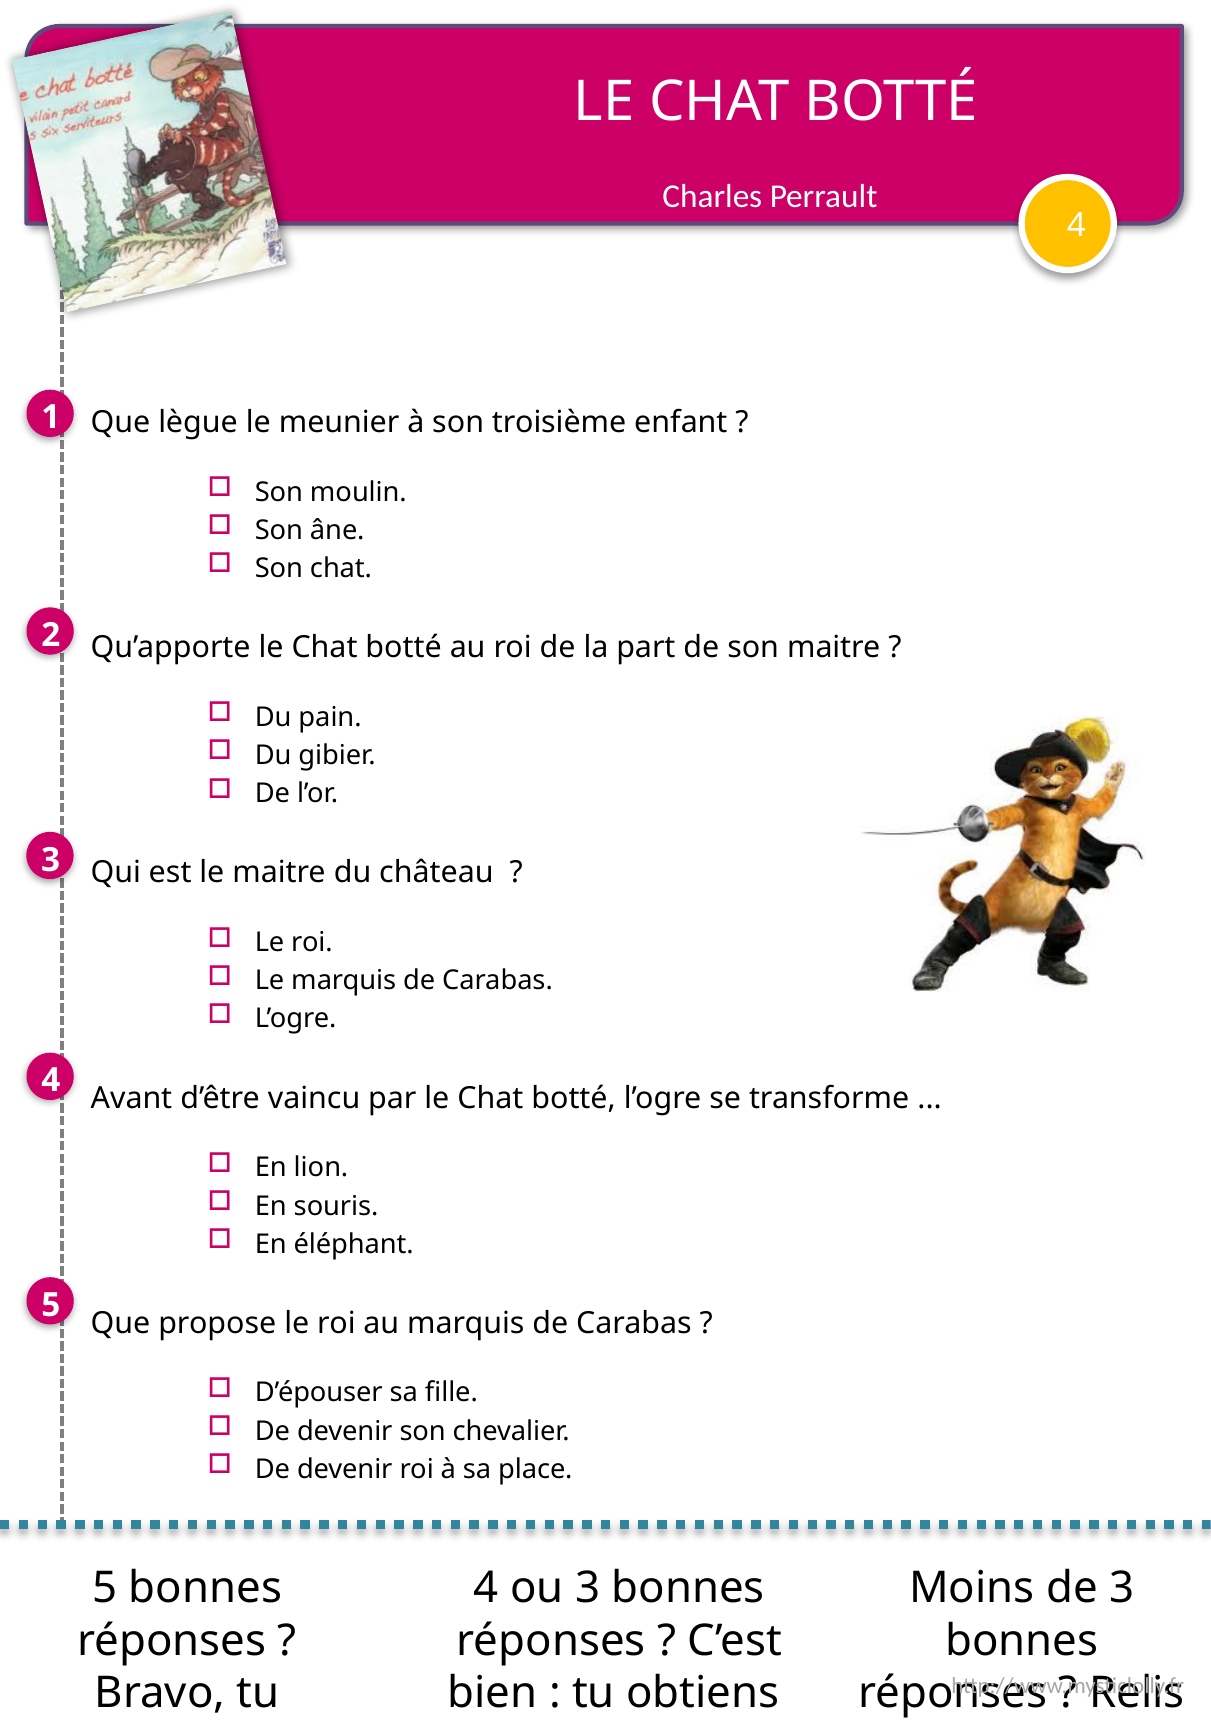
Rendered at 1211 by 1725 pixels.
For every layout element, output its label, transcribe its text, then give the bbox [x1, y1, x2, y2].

picture [860, 715, 1145, 992]
picture [12, 12, 287, 312]
title LE CHAT BOTTÉ [341, 30, 1211, 166]
list Charles Perrault [340, 165, 895, 259]
list 4 [1034, 194, 1103, 265]
list Que lègue le meunier à son troisième enfant ? Son moulin. Son âne. Son chat. Qu’apporte le Chat botté au roi de la part de son maitre ? Du pain. Du gibier. De l’or. Qui est le maitre du château ? Le roi. Le marquis de Carabas. L’ogre. Avant d’être vaincu par le Chat botté, l’ogre se transforme ... En lion. En souris. En éléphant. Que propose le roi au marquis de Carabas ? D’épouser sa fille. De devenir son chevalier. De devenir roi à sa place. [73, 393, 1192, 1497]
